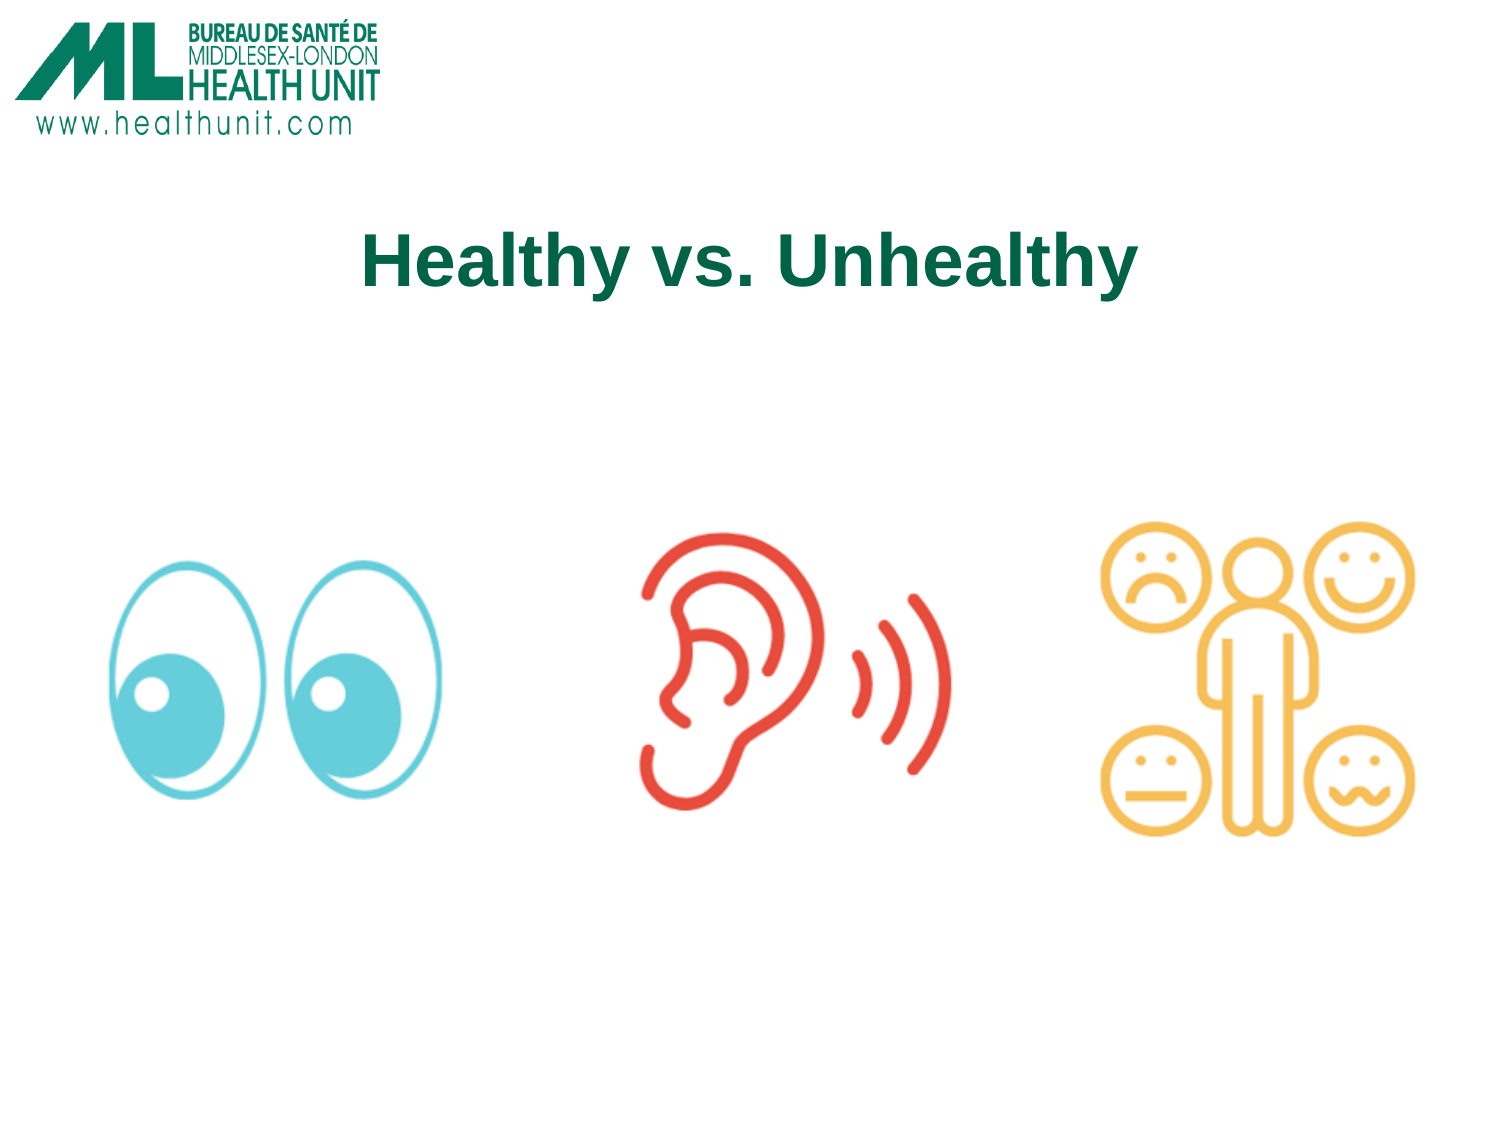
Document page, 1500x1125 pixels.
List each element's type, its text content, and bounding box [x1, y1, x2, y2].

picture [1068, 503, 1432, 857]
picture [613, 503, 967, 854]
picture [9, 4, 391, 149]
picture [90, 534, 464, 825]
title Healthy vs. Unhealthy [103, 153, 1397, 371]
